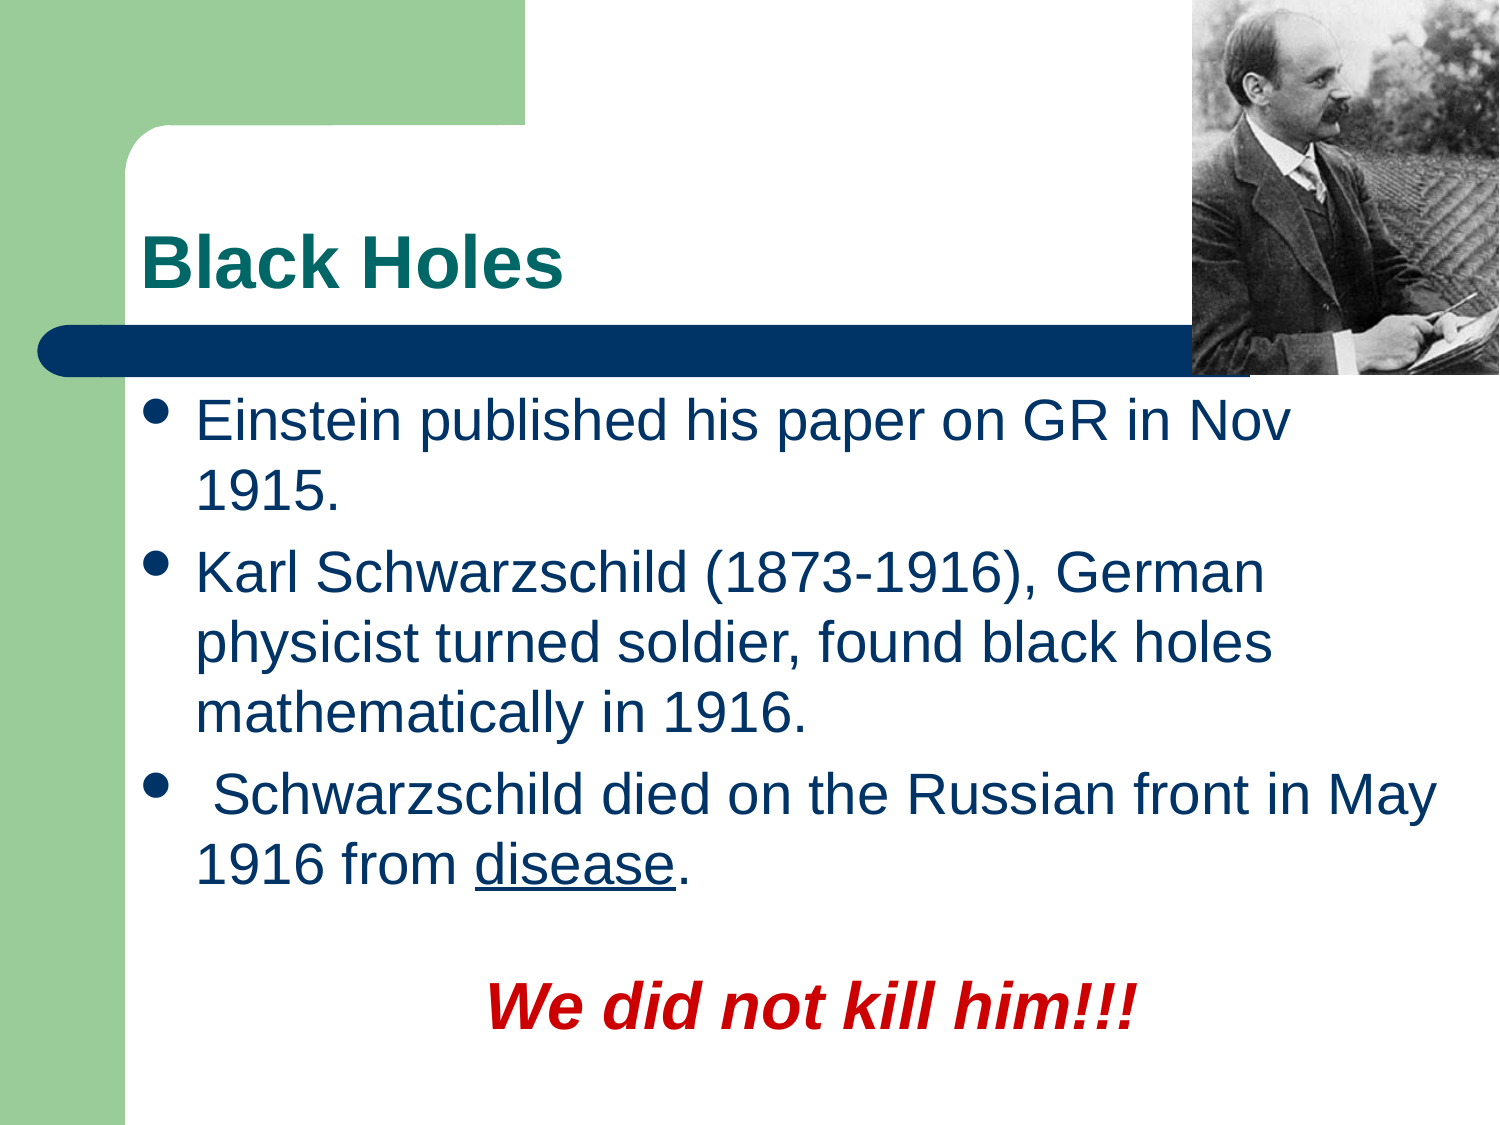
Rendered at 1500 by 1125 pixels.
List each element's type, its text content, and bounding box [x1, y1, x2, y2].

list Einstein published his paper on GR in Nov 1915. Karl Schwarzschild (1873-1916), German physicist turned soldier, found black holes mathematically in 1916. Schwarzschild died on the Russian front in May 1916 from disease. [124, 375, 1463, 1028]
picture [1192, 0, 1500, 376]
title Black Holes [125, 125, 1187, 313]
text_box We did not kill him!!! [470, 955, 1155, 1050]
